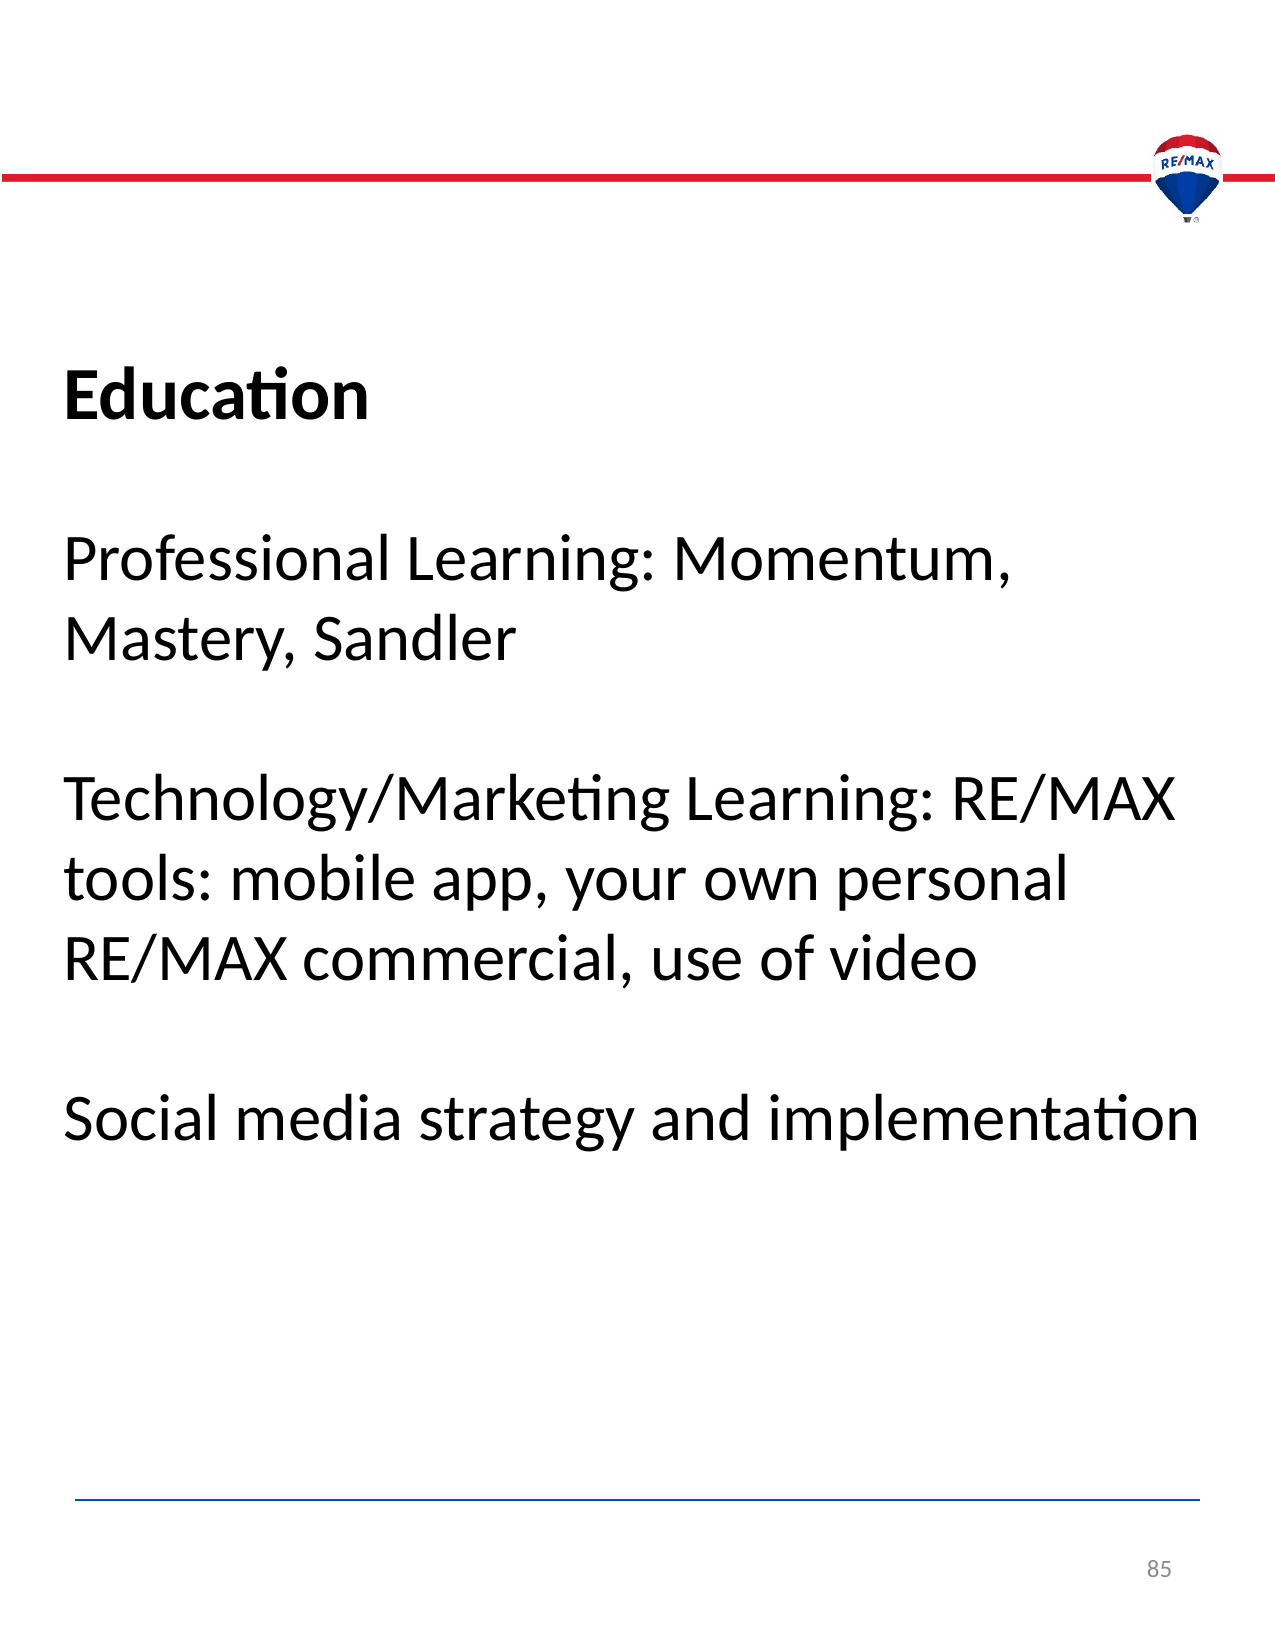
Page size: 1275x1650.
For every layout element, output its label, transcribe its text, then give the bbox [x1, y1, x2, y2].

list Education Professional Learning: Momentum, Mastery, Sandler Technology/Marketing Learning: RE/MAX tools: mobile app, your own personal RE/MAX commercial, use of video Social media strategy and implementation [63, 344, 1212, 1306]
slide_number 85 [849, 1537, 1188, 1598]
picture [0, 133, 1275, 224]
